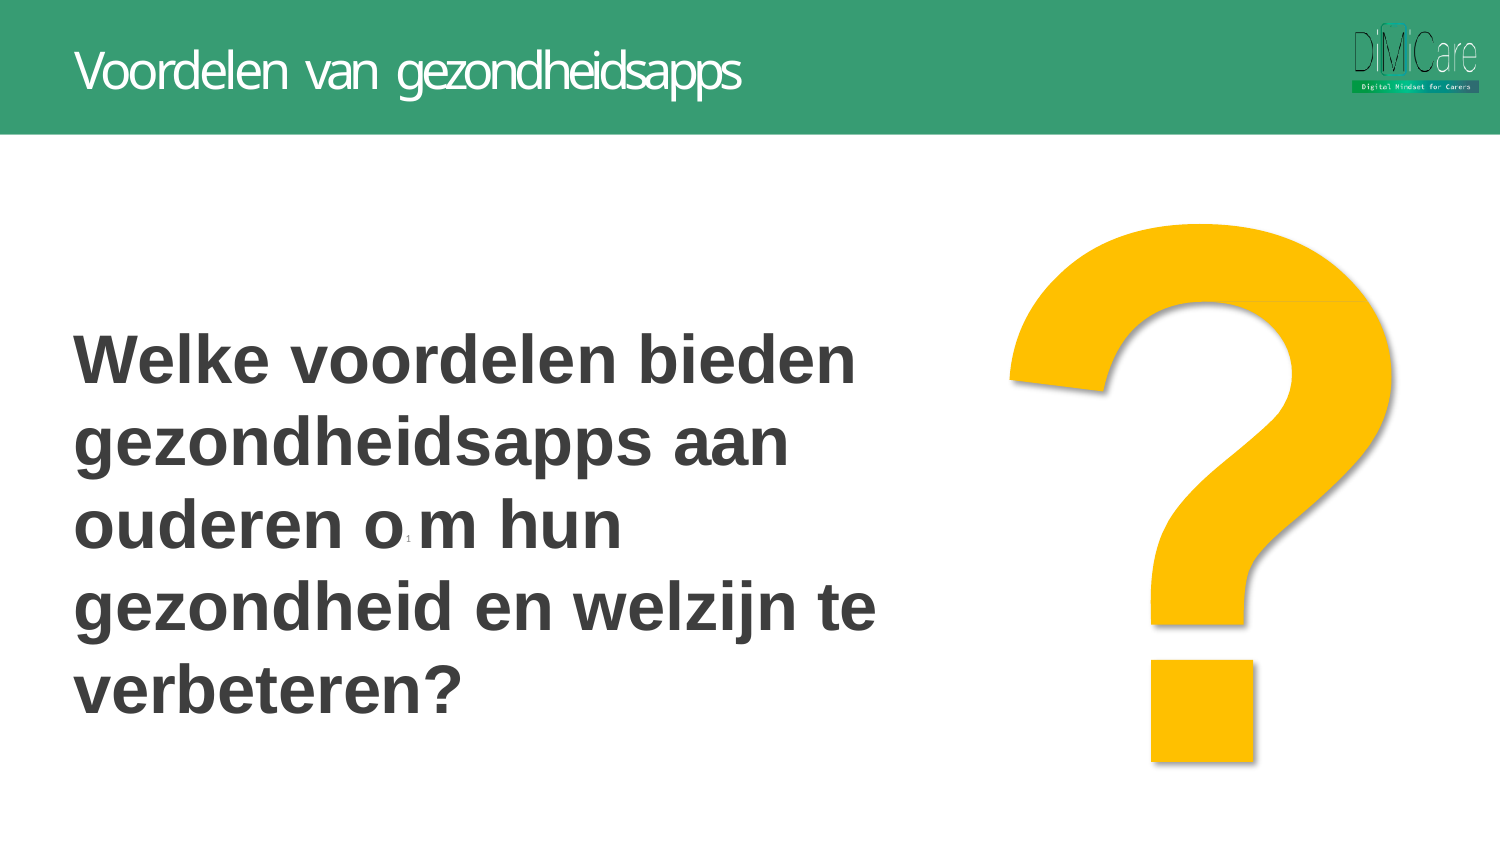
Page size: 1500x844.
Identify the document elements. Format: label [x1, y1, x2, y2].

text_box [520, 0, 1500, 844]
text_box [0, 0, 518, 844]
